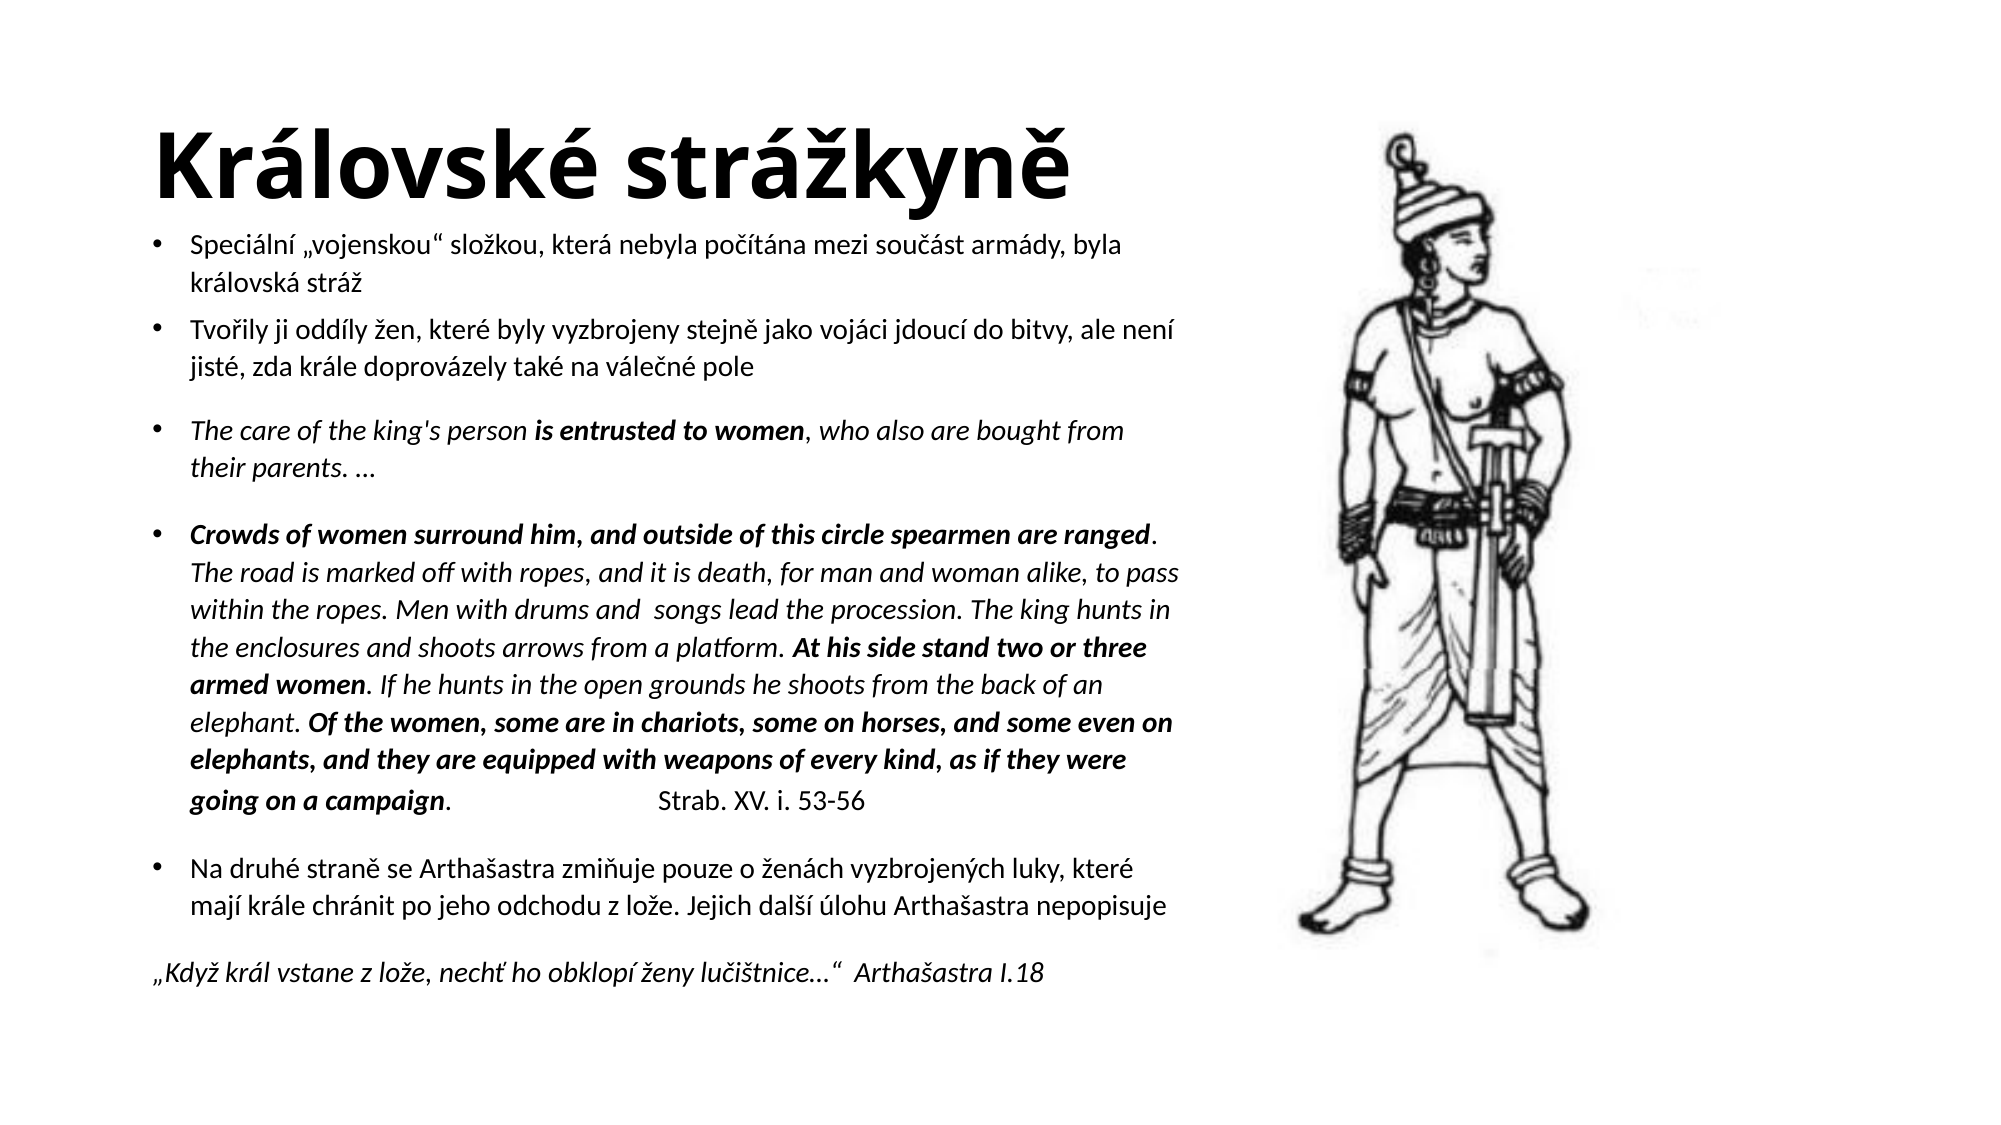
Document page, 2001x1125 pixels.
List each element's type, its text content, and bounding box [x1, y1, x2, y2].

title Královské strážkyně [137, 59, 1863, 278]
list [1219, 69, 1818, 1055]
list Speciální „vojenskou“ složkou, která nebyla počítána mezi součást armády, byla královská stráž Tvořily ji oddíly žen, které byly vyzbrojeny stejně jako vojáci jdoucí do bitvy, ale není jisté, zda krále doprovázely také na válečné pole The care of the king's person is entrusted to women, who also are bought from their parents. … Crowds of women surround him, and outside of this circle spearmen are ranged. The road is marked off with ropes, and it is death, for man and woman alike, to pass within the ropes. Men with drums and songs lead the procession. The king hunts in the enclosures and shoots arrows from a platform. At his side stand two or three armed women. If he hunts in the open grounds he shoots from the back of an elephant. Of the women, some are in chariots, some on horses, and some even on elephants, and they are equipped with weapons of every kind, as if they were going on a campaign. Strab. XV. i. 53-56 Na druhé straně se Arthašastra zmiňuje pouze o ženách vyzbrojených luky, které mají krále chránit po jeho odchodu z lože. Jejich další úlohu Arthašastra nepopisuje „Když král vstane z lože, nechť ho obklopí ženy lučištnice…“ Arthašastra I.18 [137, 215, 1197, 1014]
